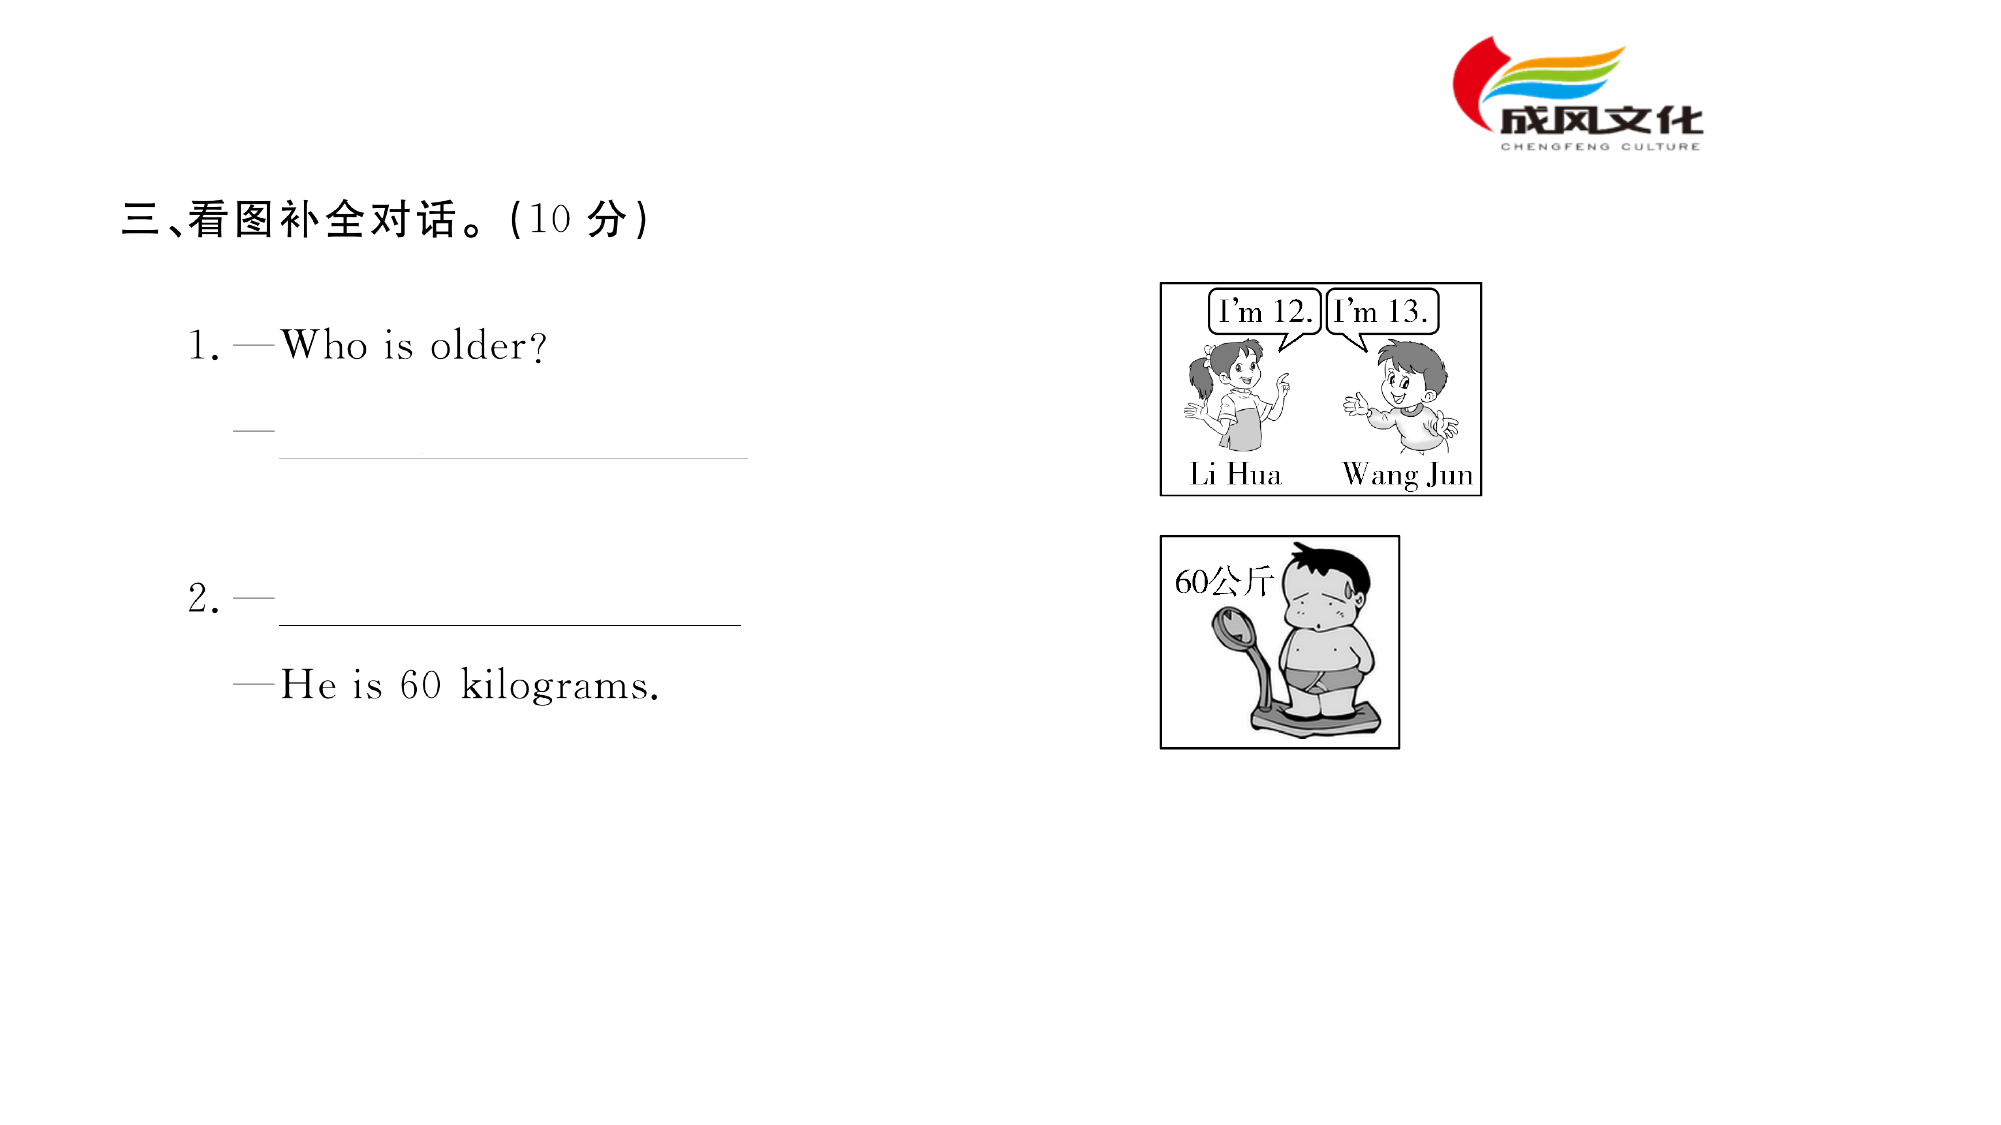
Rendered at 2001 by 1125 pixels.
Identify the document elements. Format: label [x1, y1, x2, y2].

picture [118, 30, 2000, 761]
